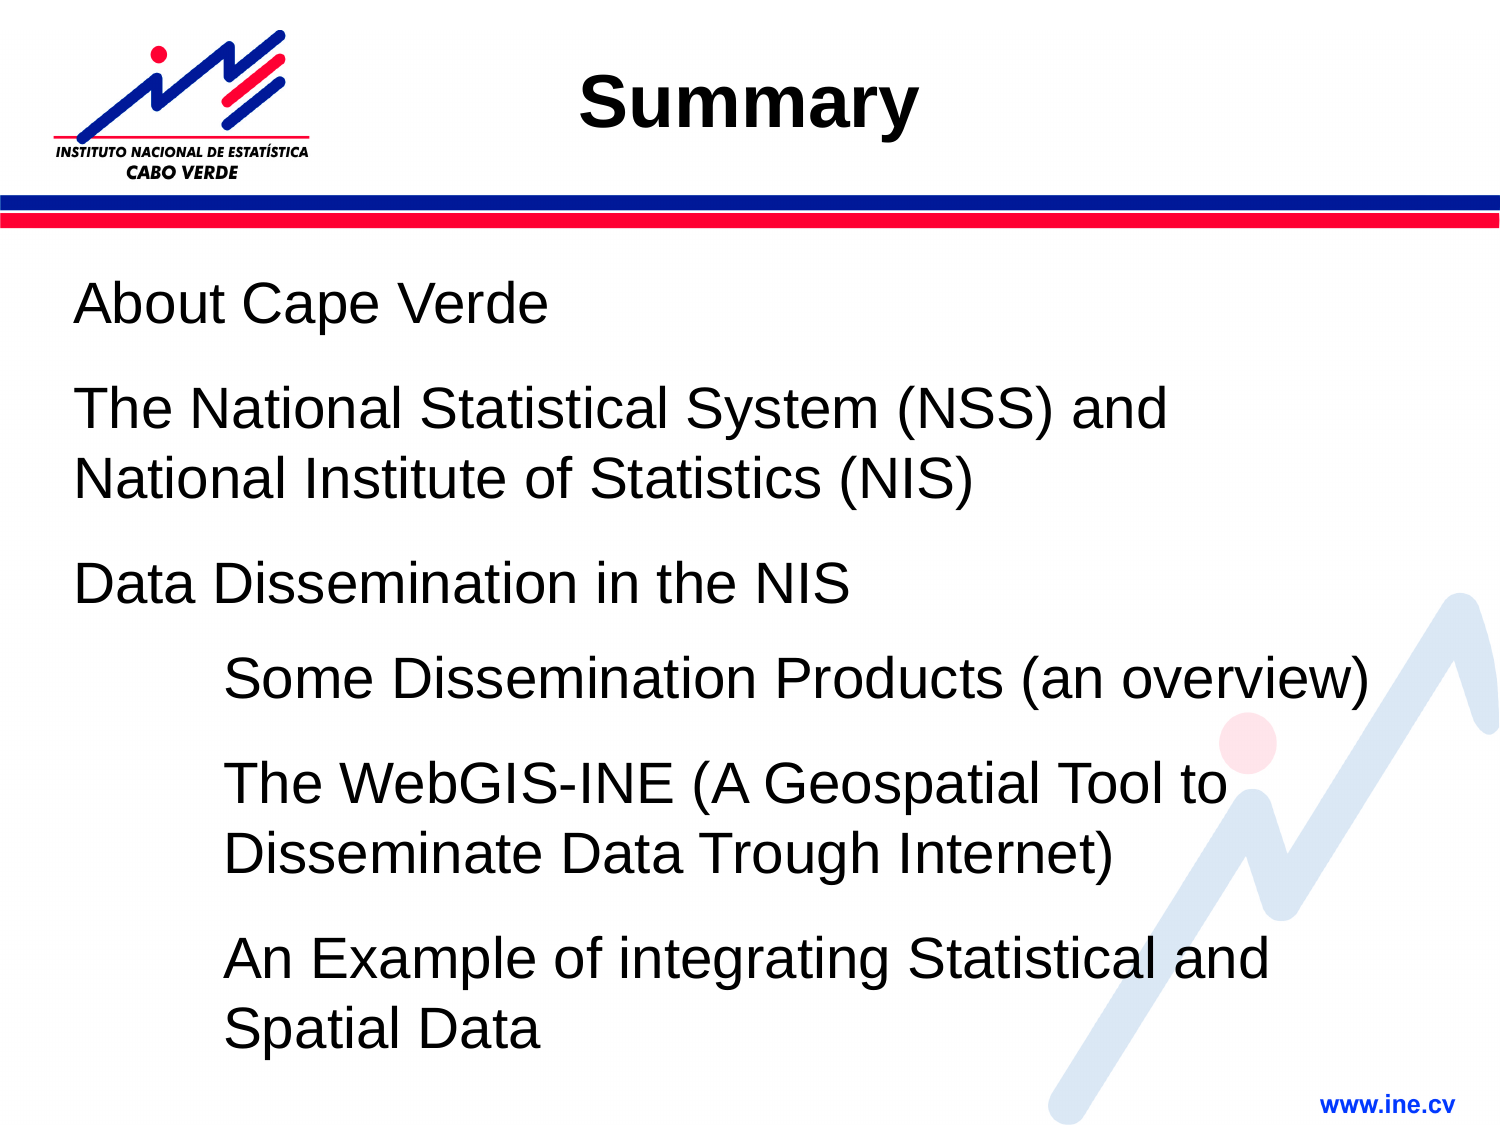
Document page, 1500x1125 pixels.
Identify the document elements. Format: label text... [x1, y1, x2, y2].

text_box About Cape Verde The National Statistical System (NSS) and National Institute of Statistics (NIS) Data Dissemination in the NIS Some Dissemination Products (an overview) The WebGIS-INE (A Geospatial Tool to Disseminate Data Trough Internet) An Example of integrating Statistical and Spatial Data [58, 257, 1395, 1068]
picture [0, 30, 1500, 1125]
title Summary [75, 45, 1425, 164]
